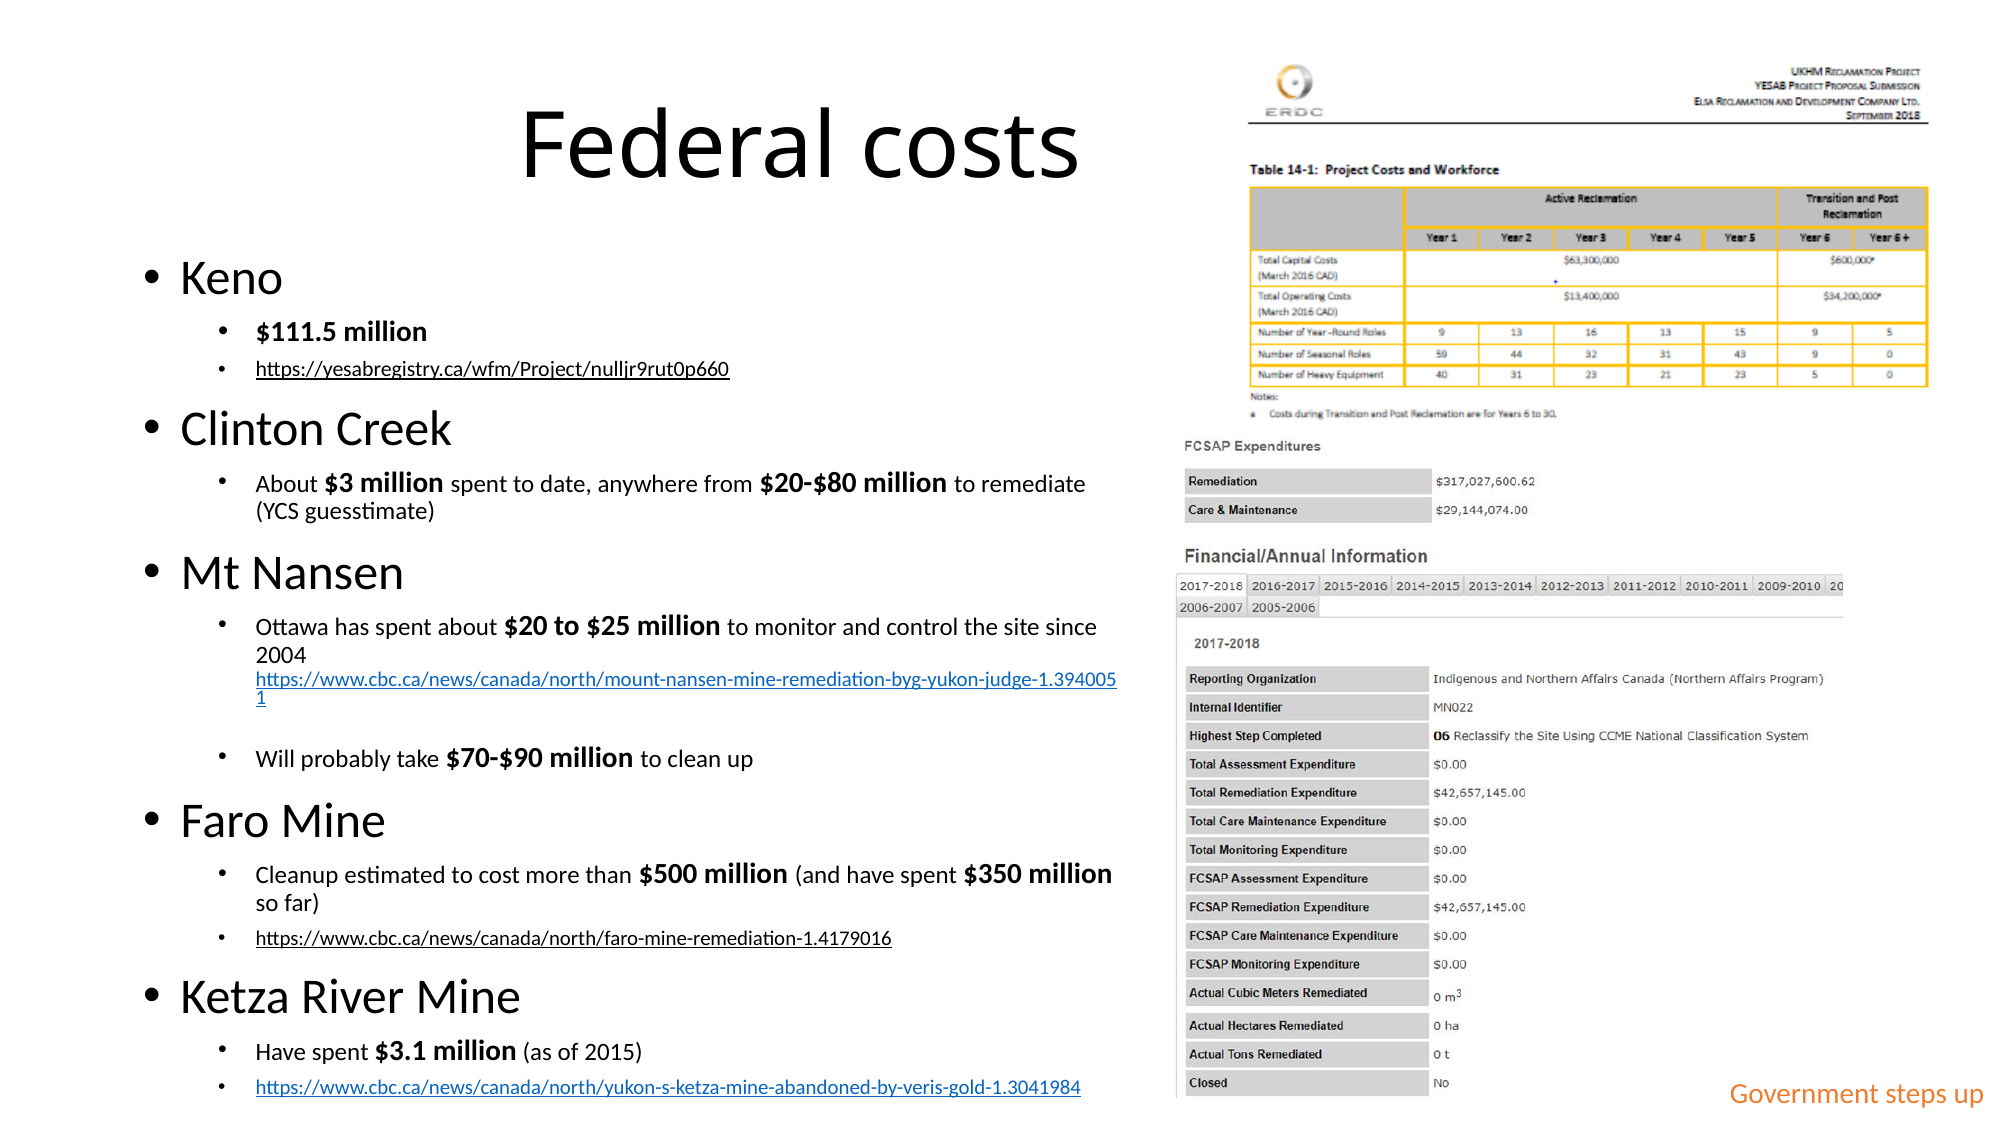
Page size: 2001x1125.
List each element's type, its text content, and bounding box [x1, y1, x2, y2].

title Federal costs [0, 38, 1214, 257]
picture [1168, 38, 1946, 1098]
text_box Government steps up [1332, 1071, 2000, 1124]
list Keno $111.5 million https://yesabregistry.ca/wfm/Project/nulljr9rut0p660 Clinton Creek About $3 million spent to date, anywhere from $20-$80 million to remediate (YCS guesstimate) Mt Nansen Ottawa has spent about $20 to $25 million to monitor and control the site since 2004 https://www.cbc.ca/news/canada/north/mount-nansen-mine-remediation-byg-yukon-judge-1.3940051 Will probably take $70-$90 million to clean up Faro Mine Cleanup estimated to cost more than $500 million (and have spent $350 million so far) https://www.cbc.ca/news/canada/north/faro-mine-remediation-1.4179016 Ketza River Mine Have spent $3.1 million (as of 2015) https://www.cbc.ca/news/canada/north/yukon-s-ketza-mine-abandoned-by-veris-gold-1.3041984 [128, 244, 1134, 986]
